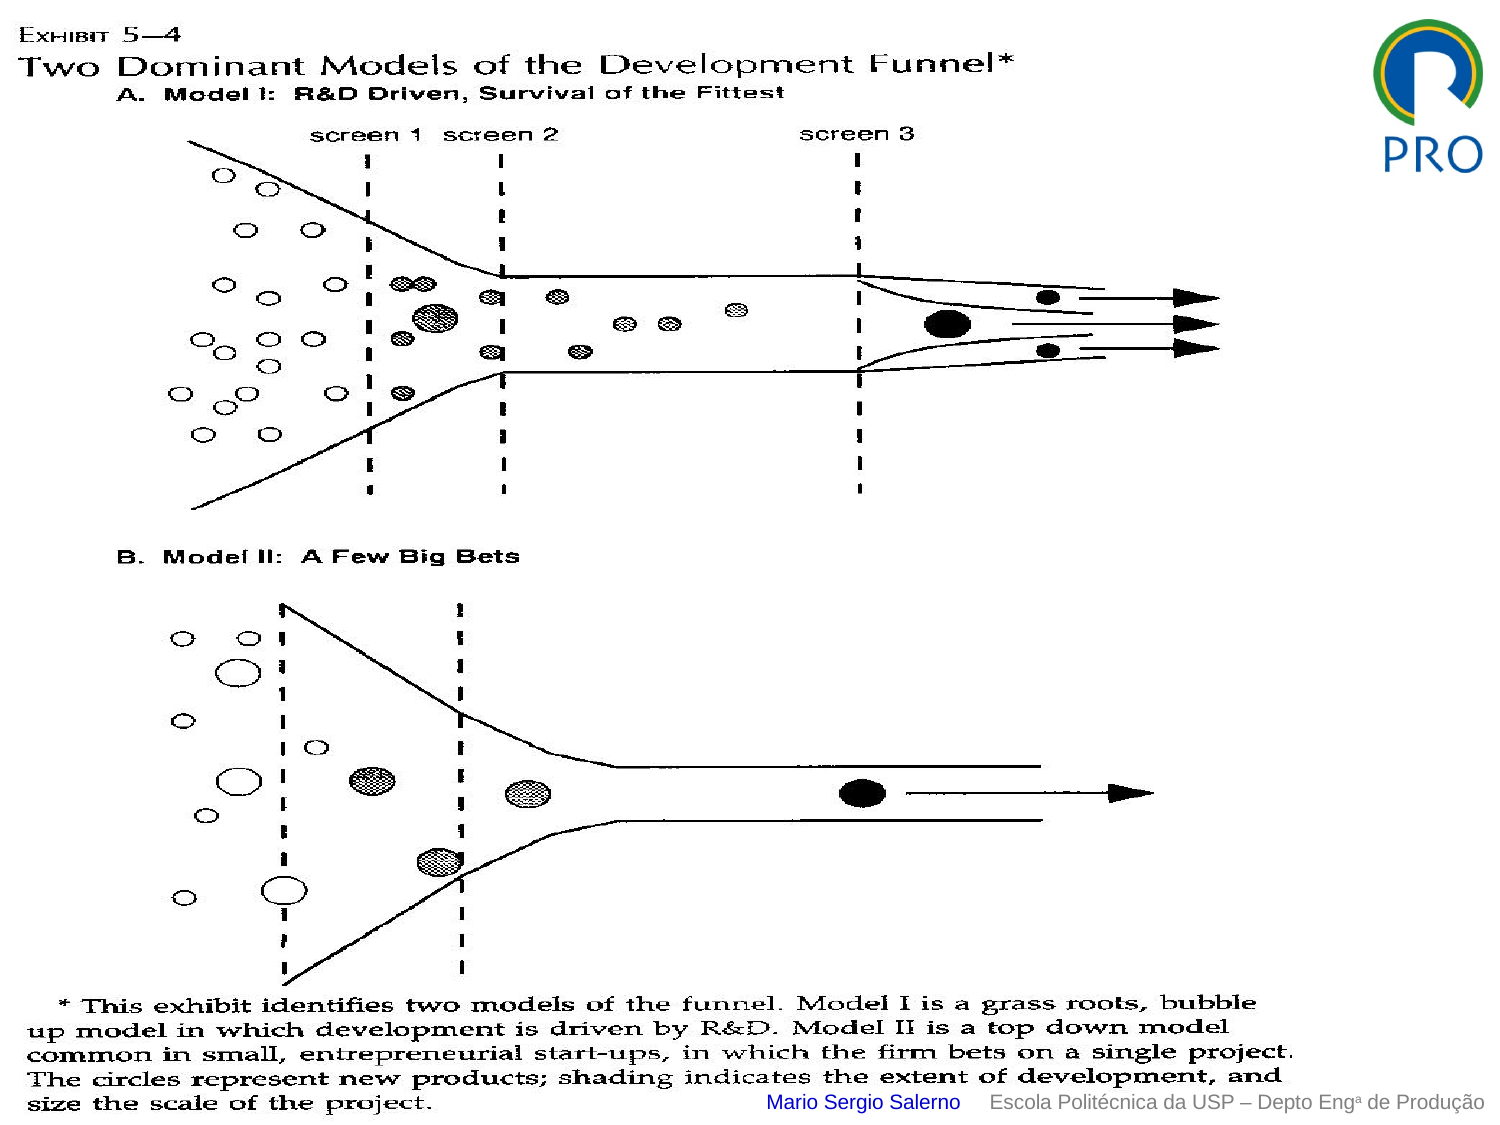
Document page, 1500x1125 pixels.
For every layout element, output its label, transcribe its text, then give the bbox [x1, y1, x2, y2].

picture [1373, 19, 1483, 173]
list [0, 0, 1330, 1125]
footer Mario Sergio Salerno Escola Politécnica da USP – Depto Enga de Produção [1333, 1080, 1500, 1125]
